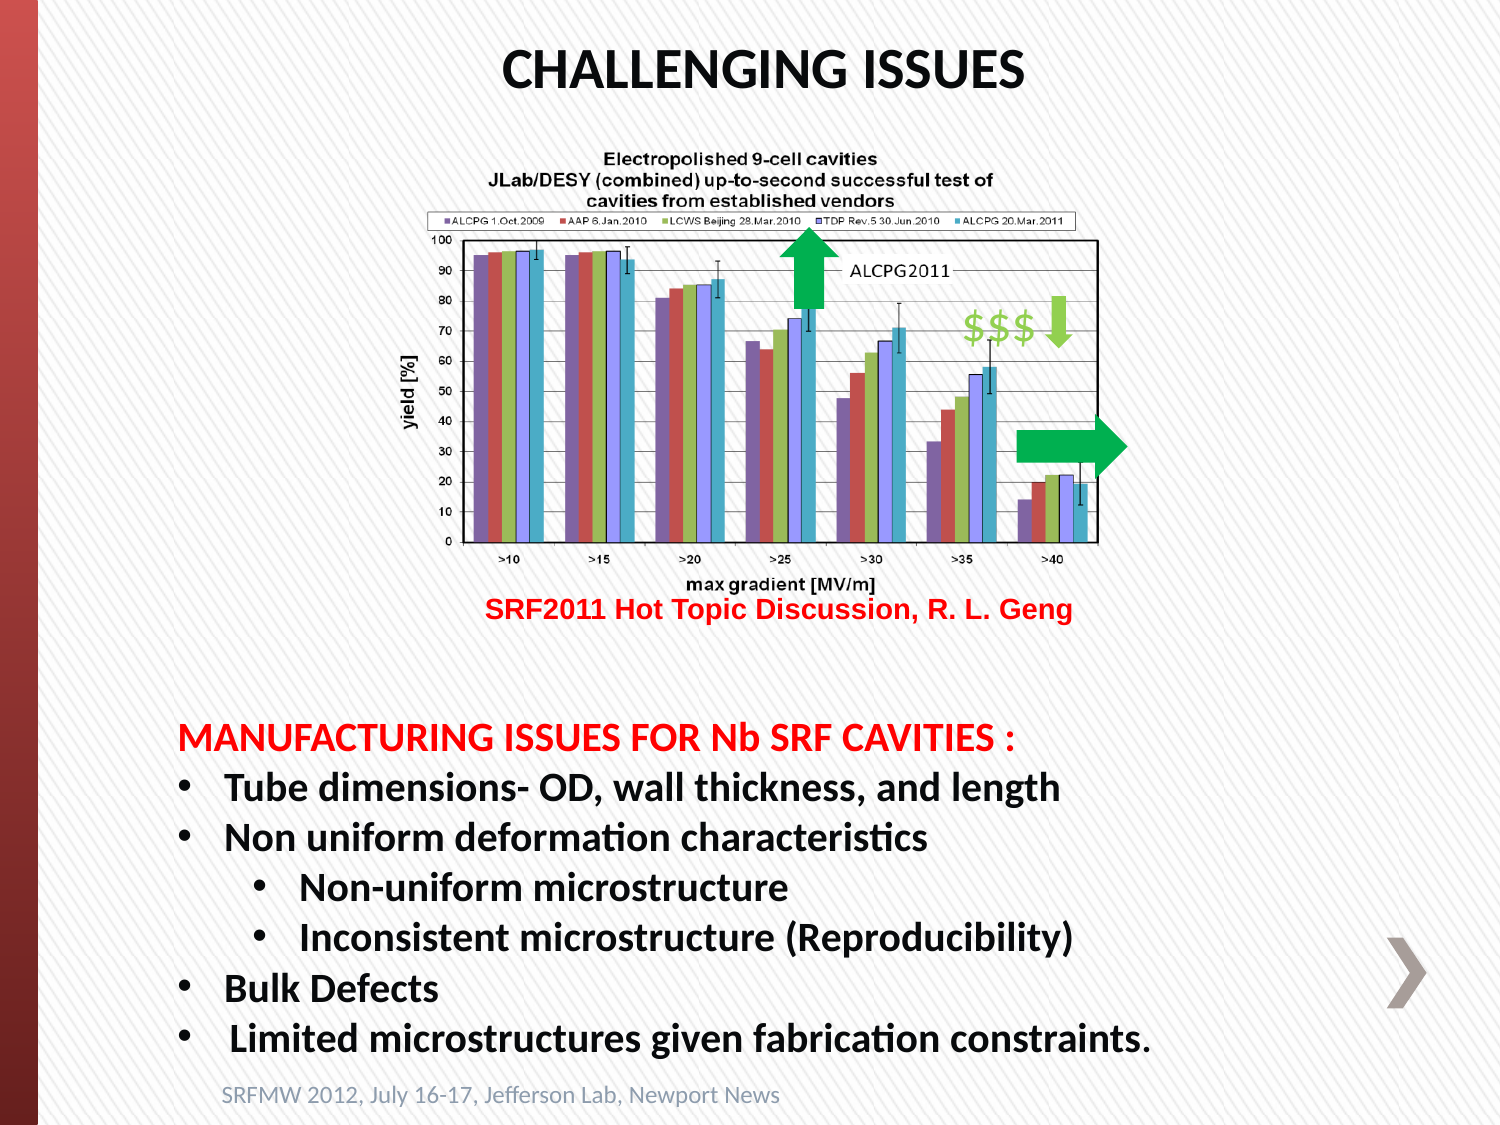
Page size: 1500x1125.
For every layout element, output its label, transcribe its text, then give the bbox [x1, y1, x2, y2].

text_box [385, 146, 1128, 613]
footer SRFMW 2012, July 16-17, Jefferson Lab, Newport News [206, 1074, 1382, 1113]
text_box SRF2011 Hot Topic Discussion, R. L. Geng [354, 582, 1205, 643]
text_box CHALLENGING ISSUES [487, 22, 1298, 108]
text_box MANUFACTURING ISSUES FOR Nb SRF CAVITIES : Tube dimensions- OD, wall thickness, and length Non uniform deformation characteristics Non-uniform microstructure Inconsistent microstructure (Reproducibility) Bulk Defects Limited microstructures given fabrication constraints. [162, 702, 1350, 1068]
